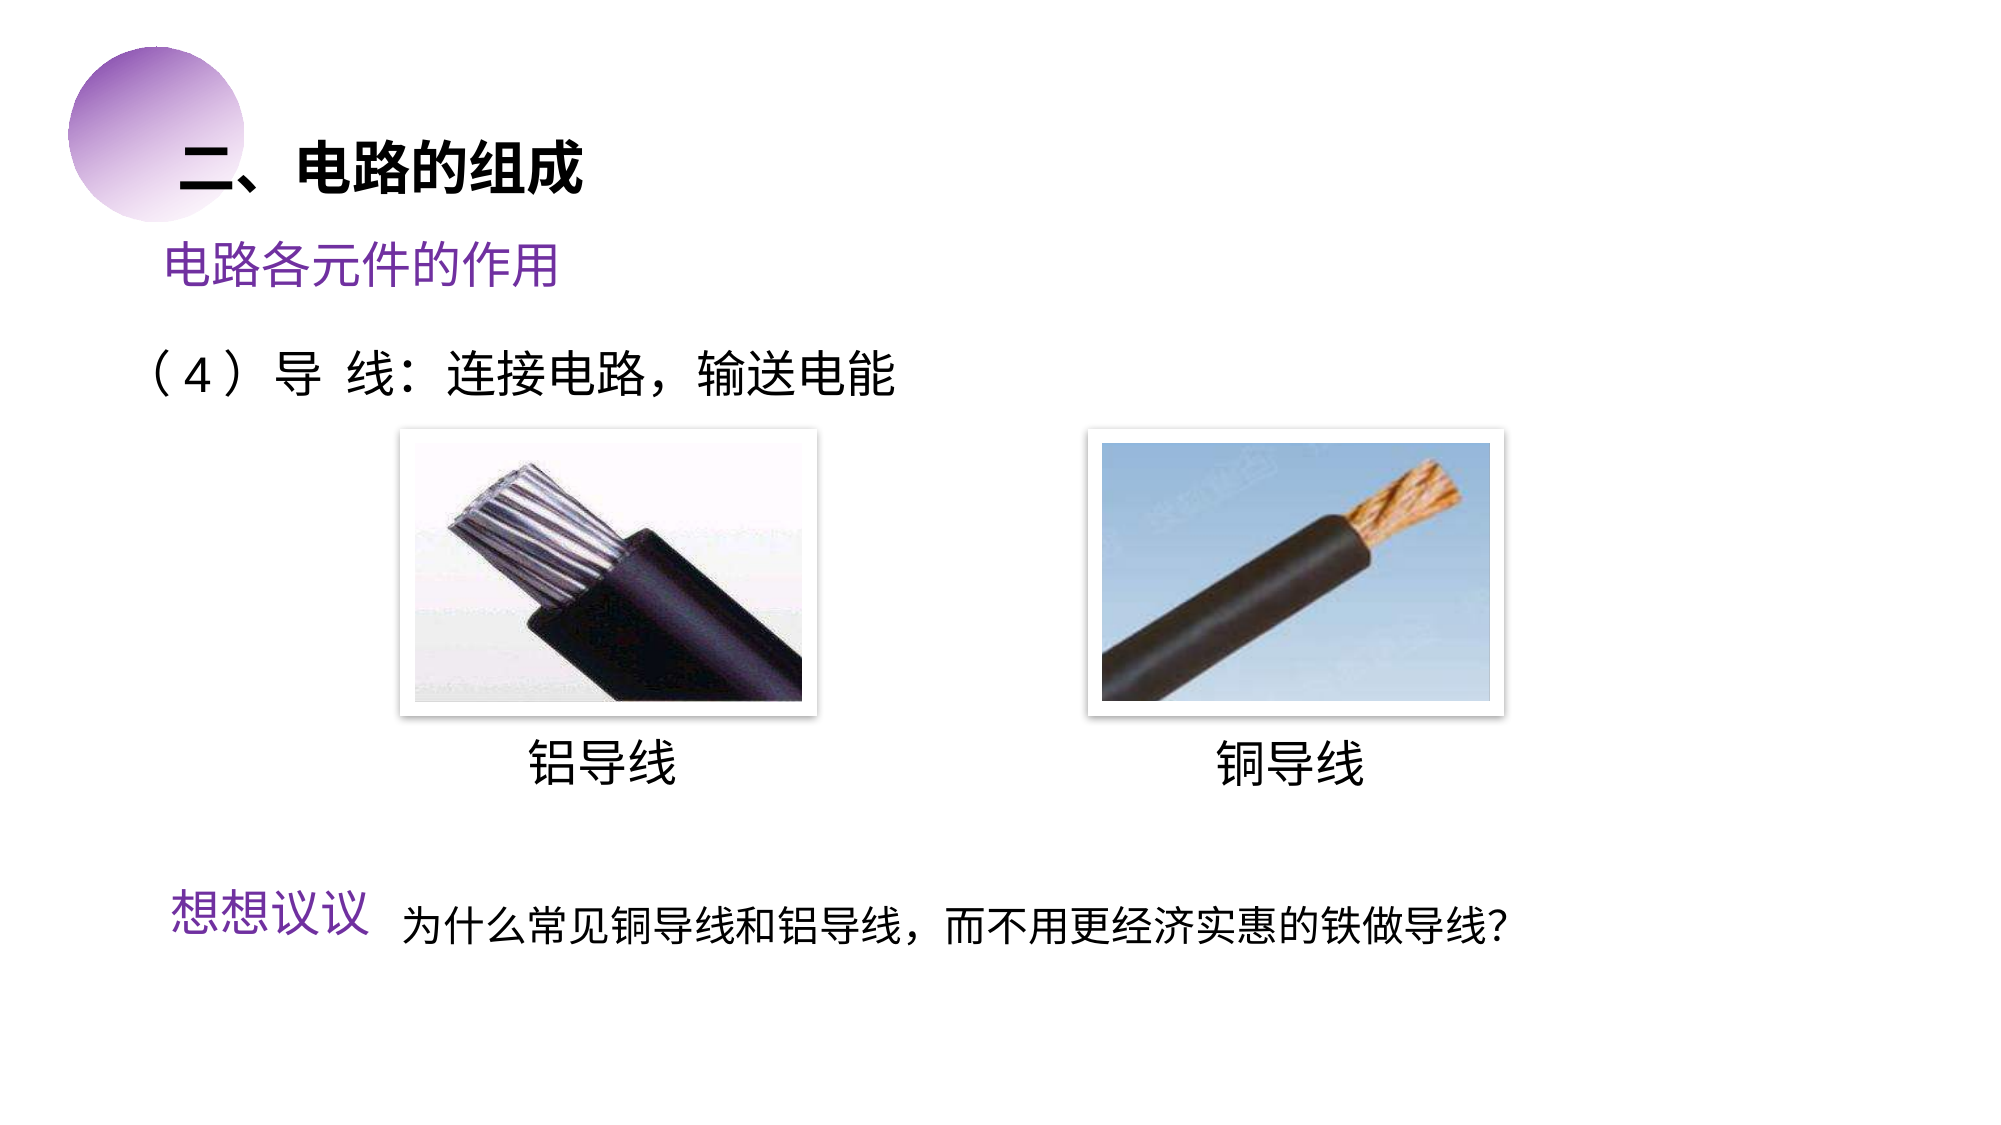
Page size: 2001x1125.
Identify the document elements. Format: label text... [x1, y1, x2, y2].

text_box 二、电路的组成 [162, 123, 601, 209]
text_box 想想议议 [156, 874, 386, 950]
text_box （4）导 线：连接电路，输送电能 [107, 334, 938, 410]
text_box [414, 443, 803, 788]
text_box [1102, 443, 1490, 790]
text_box 为什么常见铜导线和铝导线，而不用更经济实惠的铁做导线？ [386, 867, 1640, 958]
text_box 电路各元件的作用 [146, 226, 577, 301]
